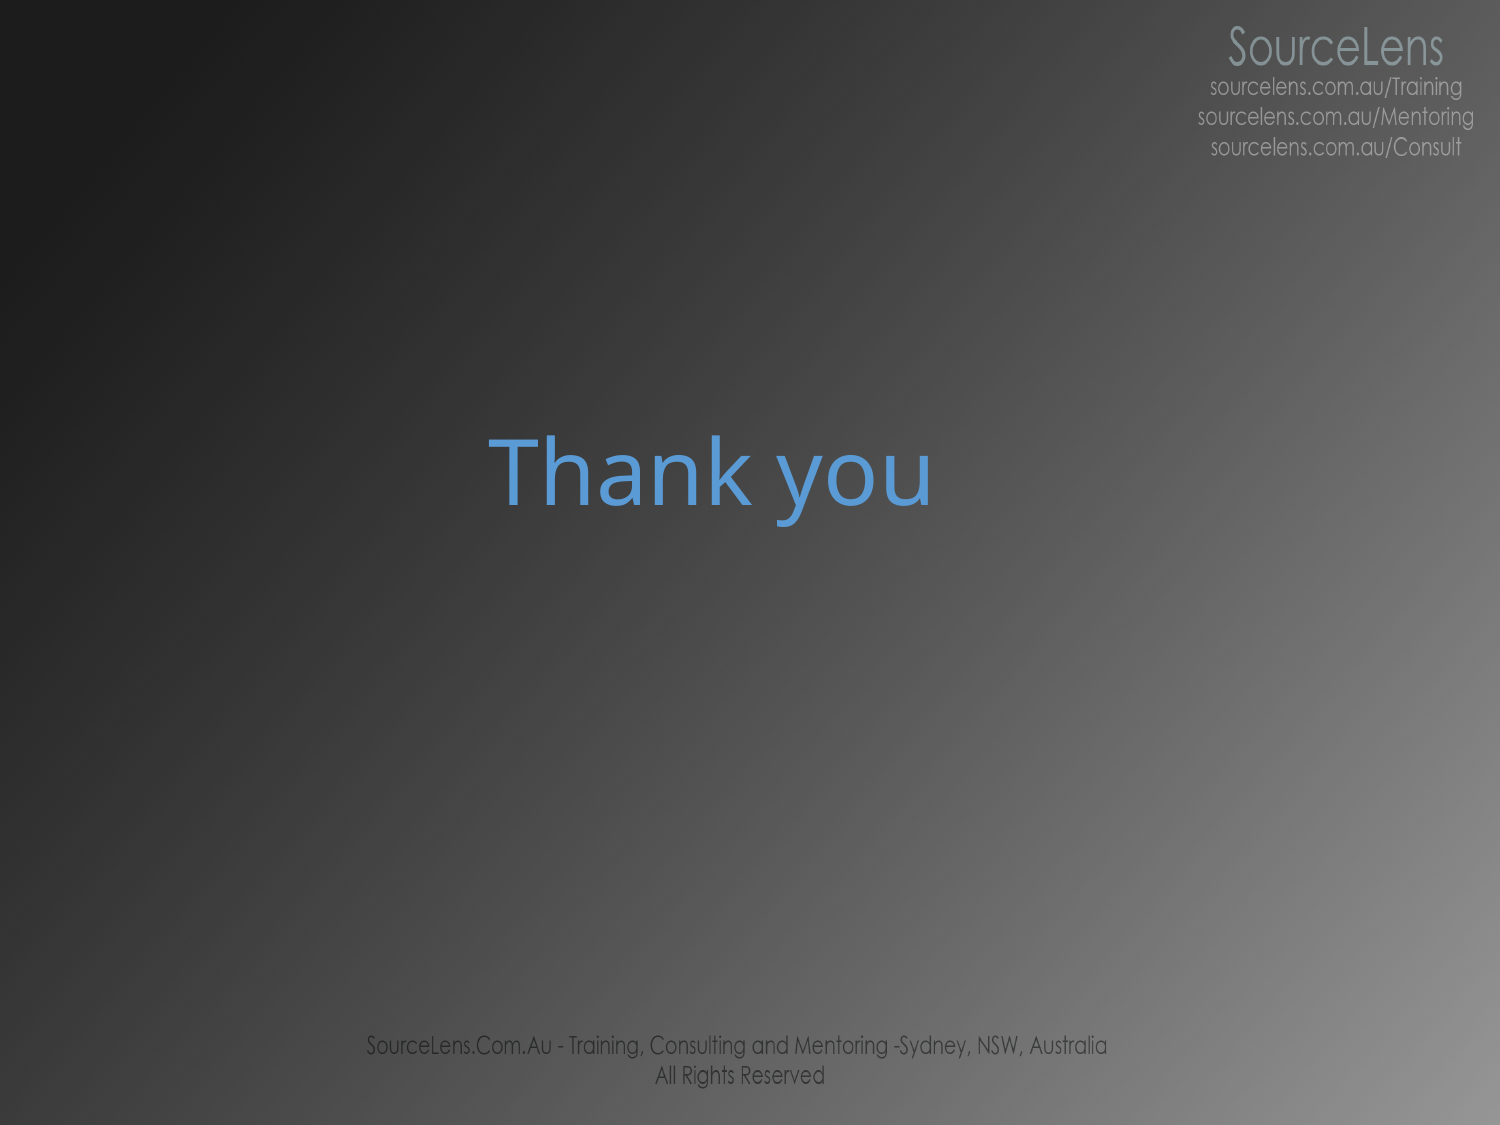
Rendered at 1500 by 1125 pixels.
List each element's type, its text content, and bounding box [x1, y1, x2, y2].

picture [0, 0, 1500, 1125]
subtitle Thank you [187, 418, 1238, 707]
